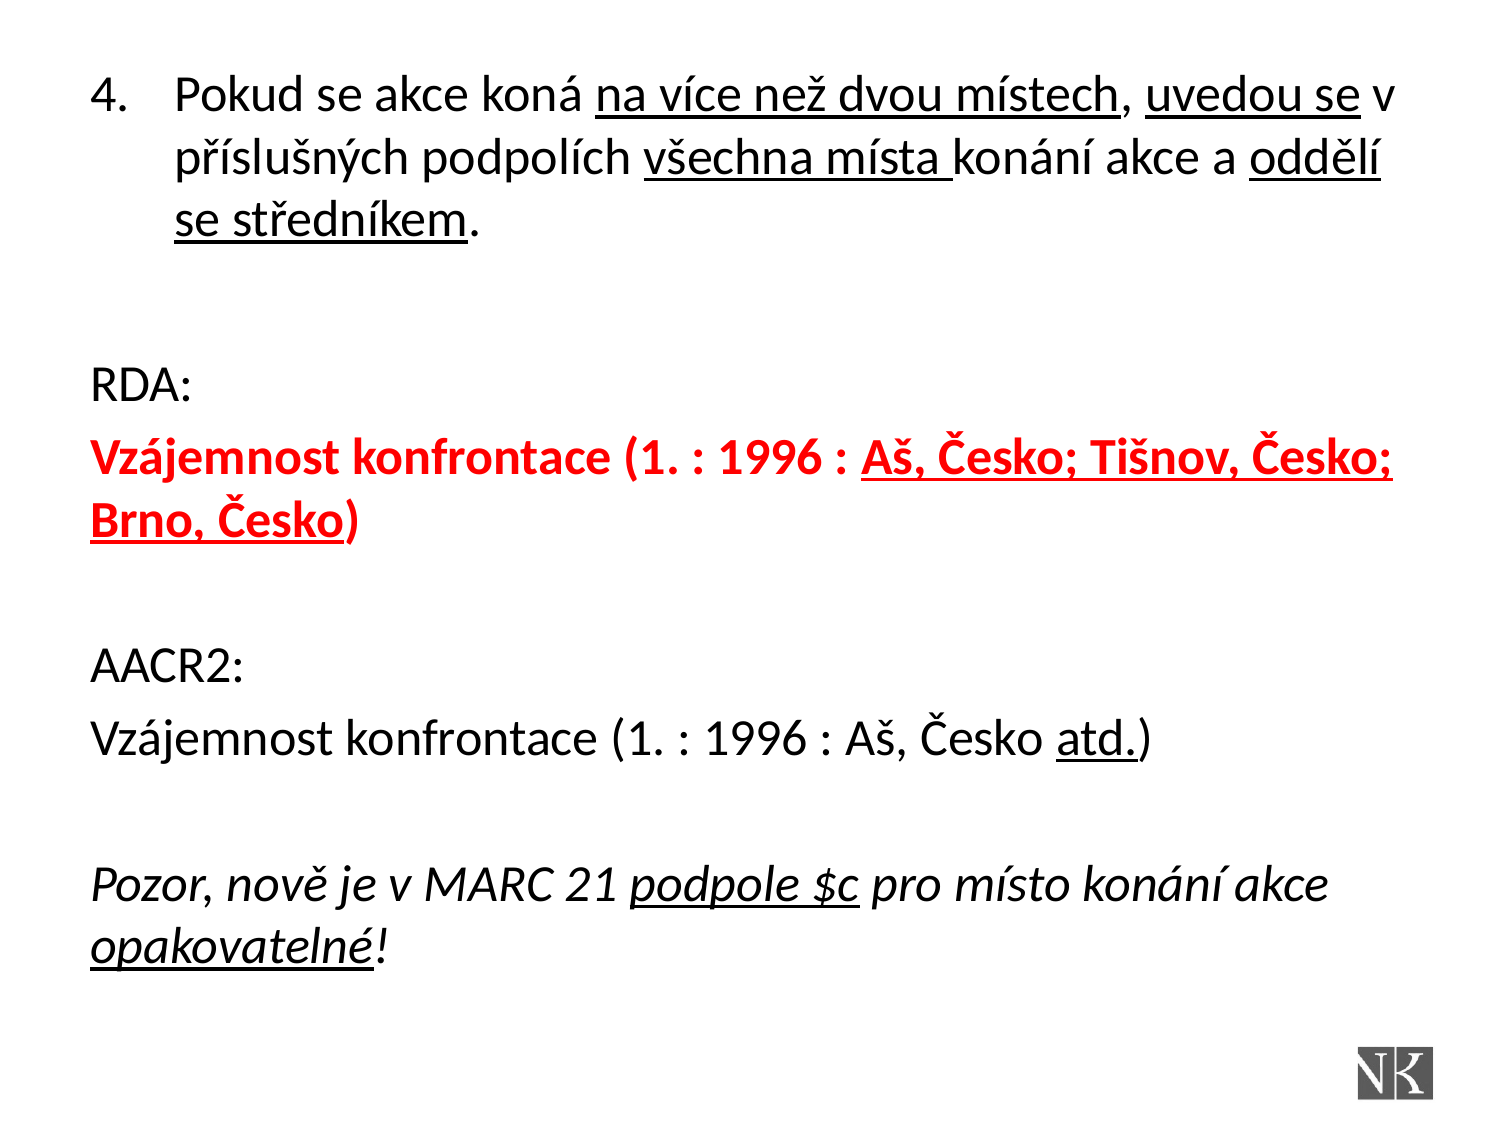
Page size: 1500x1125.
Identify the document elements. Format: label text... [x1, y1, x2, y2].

list Pokud se akce koná na více než dvou místech, uvedou se v příslušných podpolích všechna místa konání akce a oddělí se středníkem. RDA: Vzájemnost konfrontace (1. : 1996 : Aš, Česko; Tišnov, Česko; Brno, Česko) AACR2: Vzájemnost konfrontace (1. : 1996 : Aš, Česko atd.) Pozor, nově je v MARC 21 podpole $c pro místo konání akce opakovatelné! [75, 0, 1425, 1005]
picture [1356, 1046, 1436, 1103]
